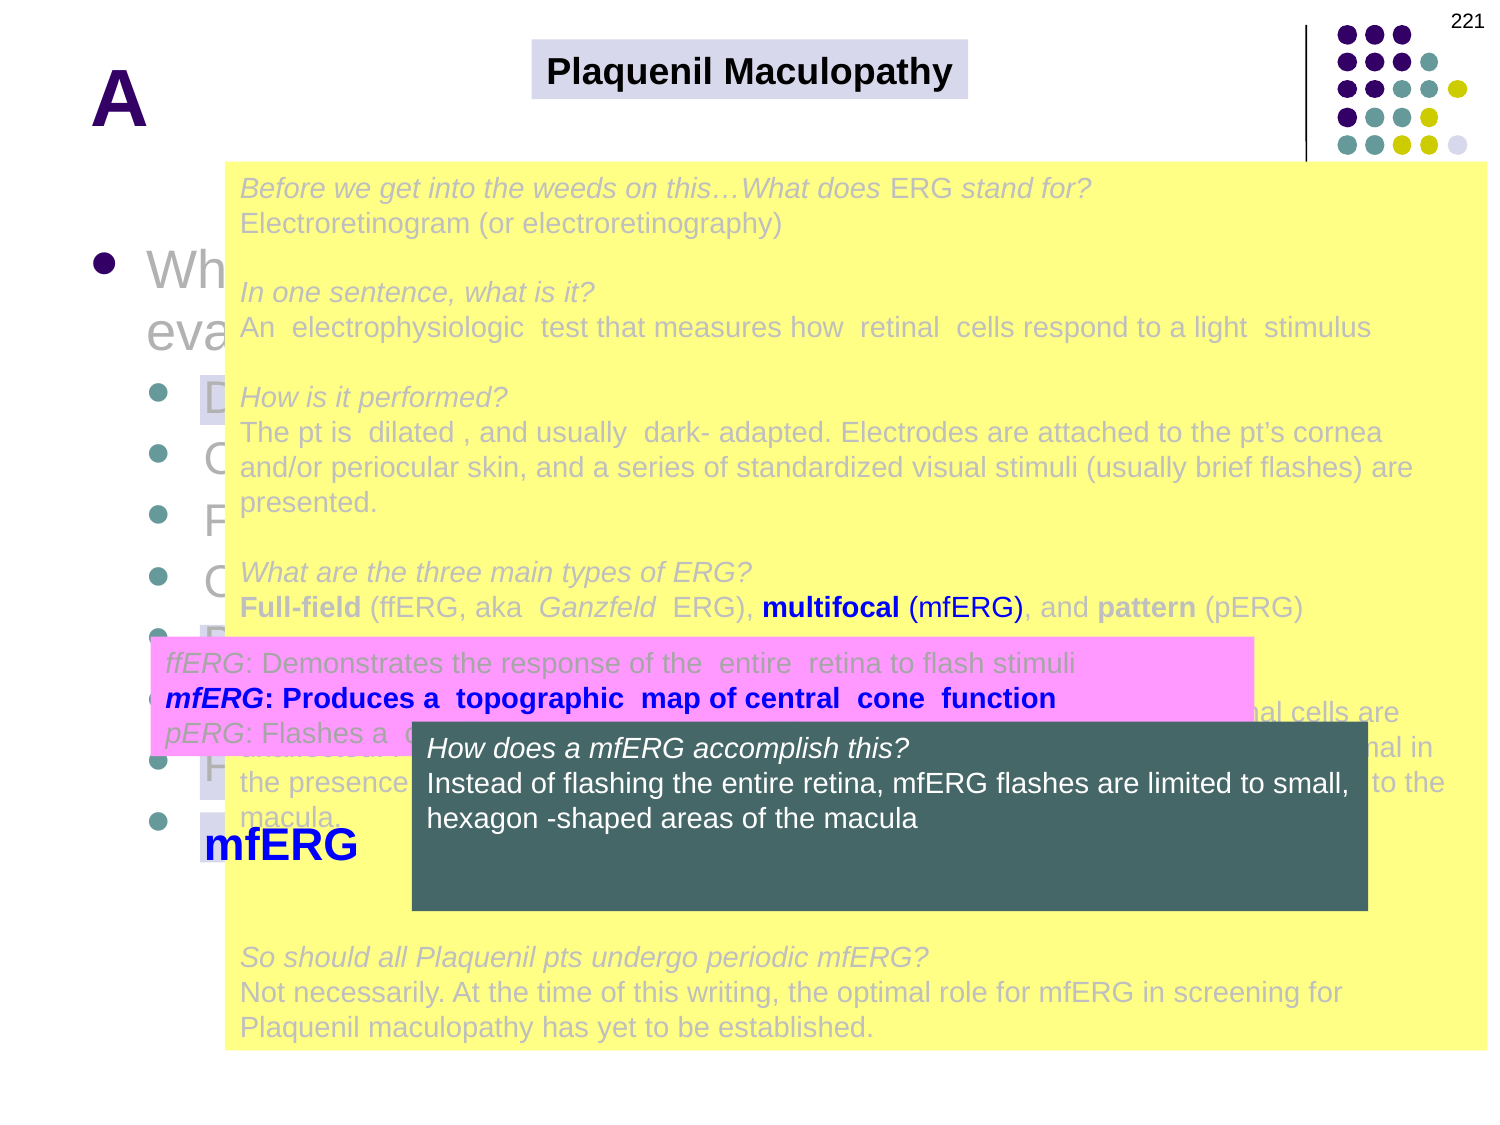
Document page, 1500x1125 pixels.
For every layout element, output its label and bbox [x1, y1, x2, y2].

text_box [150, 161, 1488, 1051]
text_box [531, 39, 969, 100]
list [75, 231, 224, 1013]
title [75, 20, 1313, 150]
text_box [1149, 0, 1500, 75]
